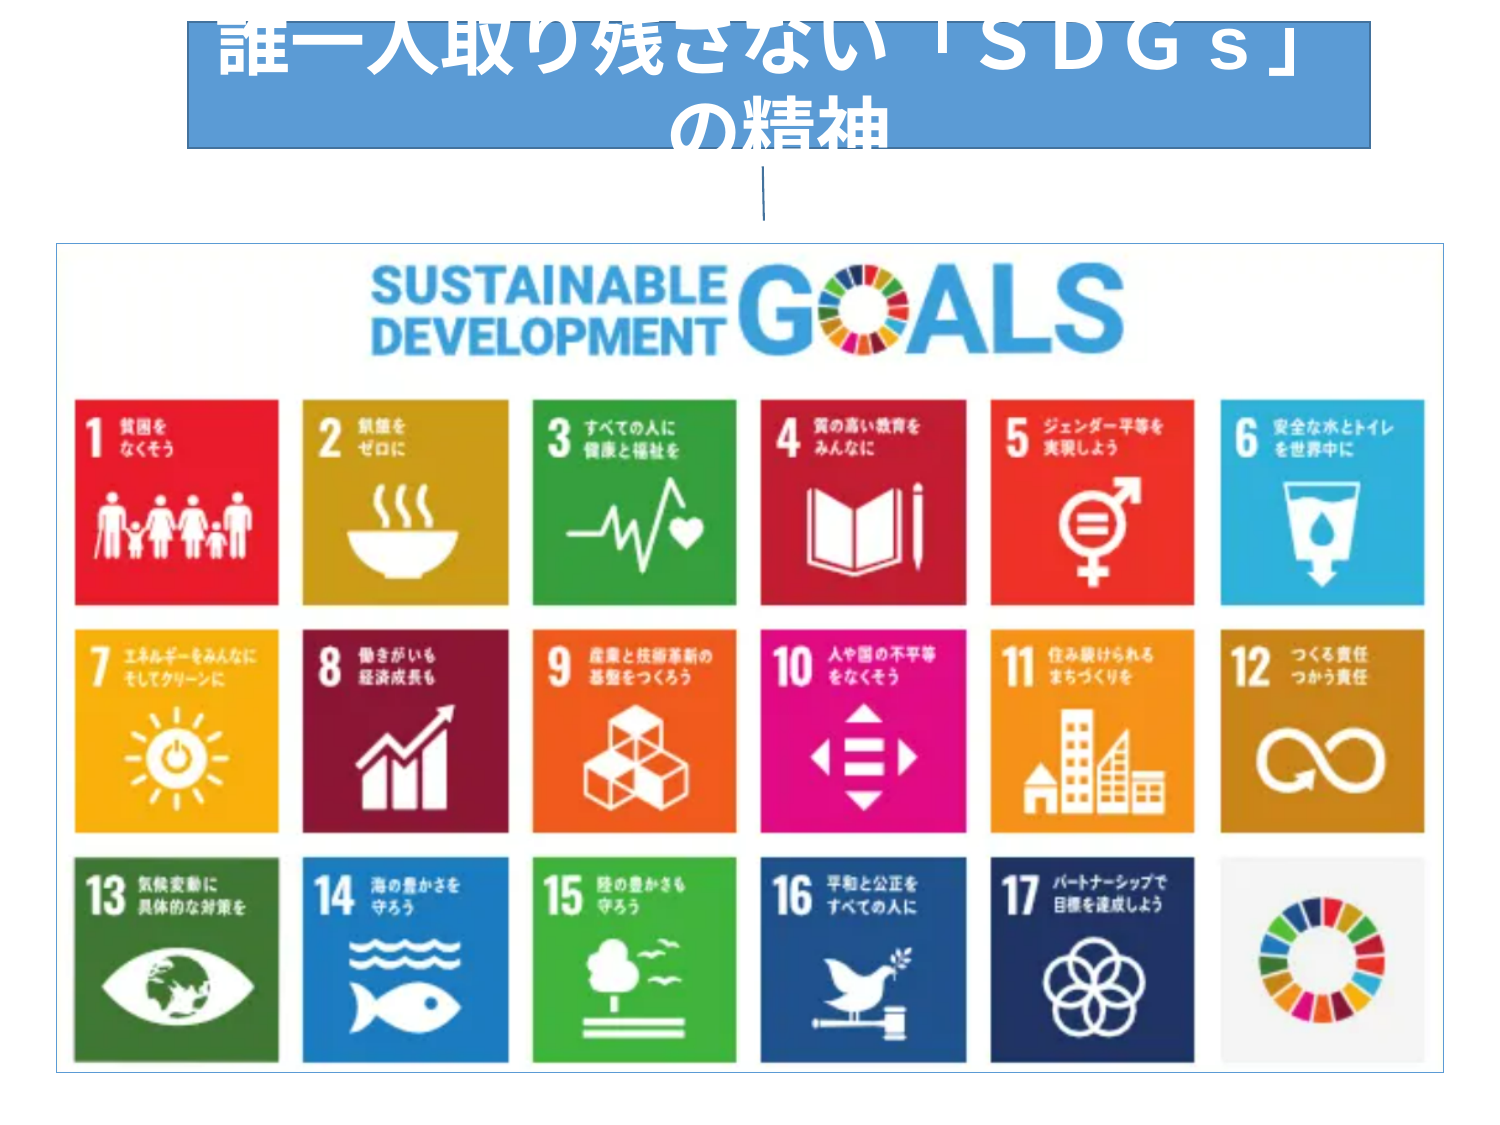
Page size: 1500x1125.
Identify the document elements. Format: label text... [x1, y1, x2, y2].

text_box 誰一人取り残さない「ＳＤＧs」の精神 [187, 21, 1371, 149]
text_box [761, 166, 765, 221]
picture [56, 243, 1444, 1074]
